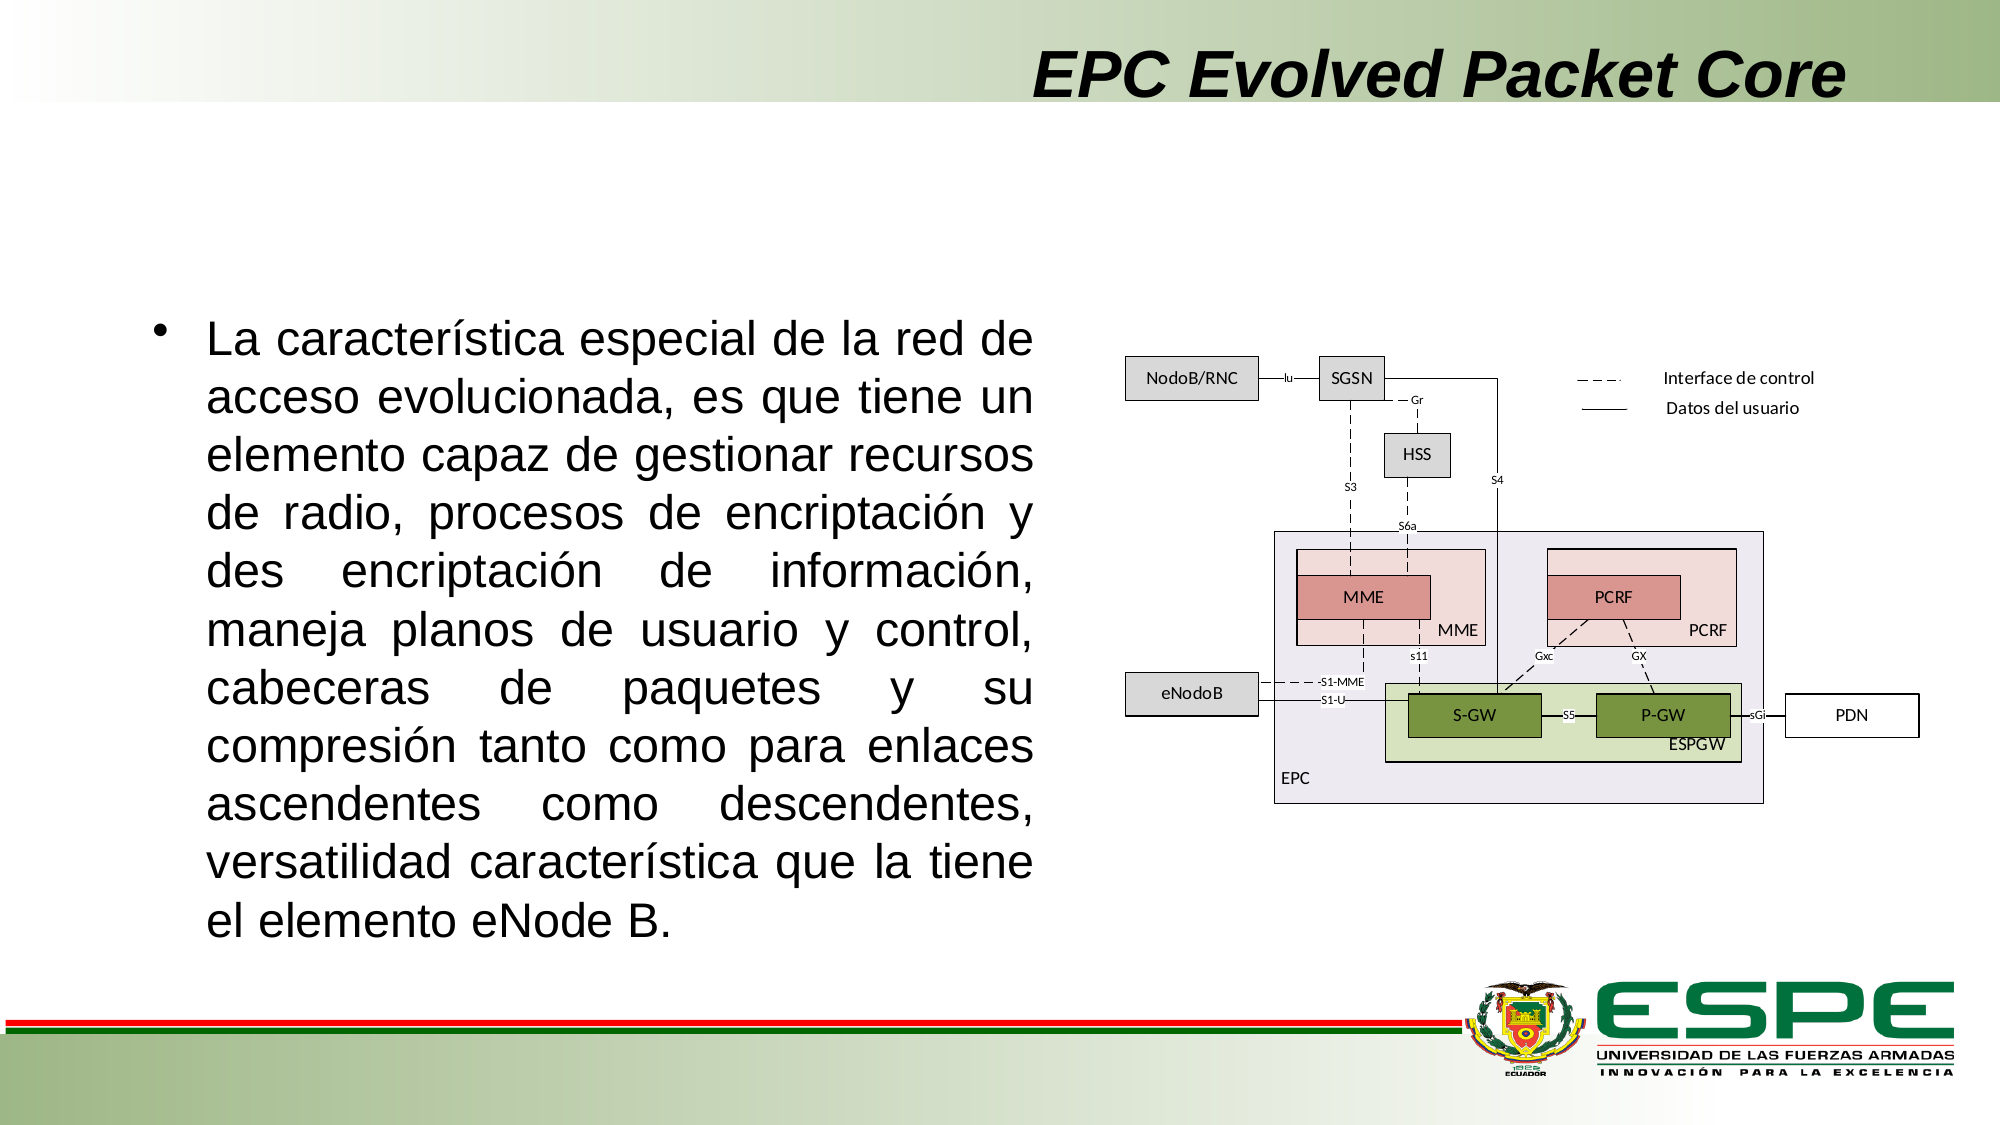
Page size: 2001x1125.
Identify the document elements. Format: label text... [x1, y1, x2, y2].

list La característica especial de la red de acceso evolucionada, es que tiene un elemento capaz de gestionar recursos de radio, procesos de encriptación y des encriptación de información, maneja planos de usuario y control, cabeceras de paquetes y su compresión tanto como para enlaces ascendentes como descendentes, versatilidad característica que la tiene el elemento eNode B. [137, 299, 1050, 1014]
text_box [1122, 353, 1921, 805]
picture [1465, 981, 1954, 1076]
title EPC Evolved Packet Core [137, 23, 1863, 242]
